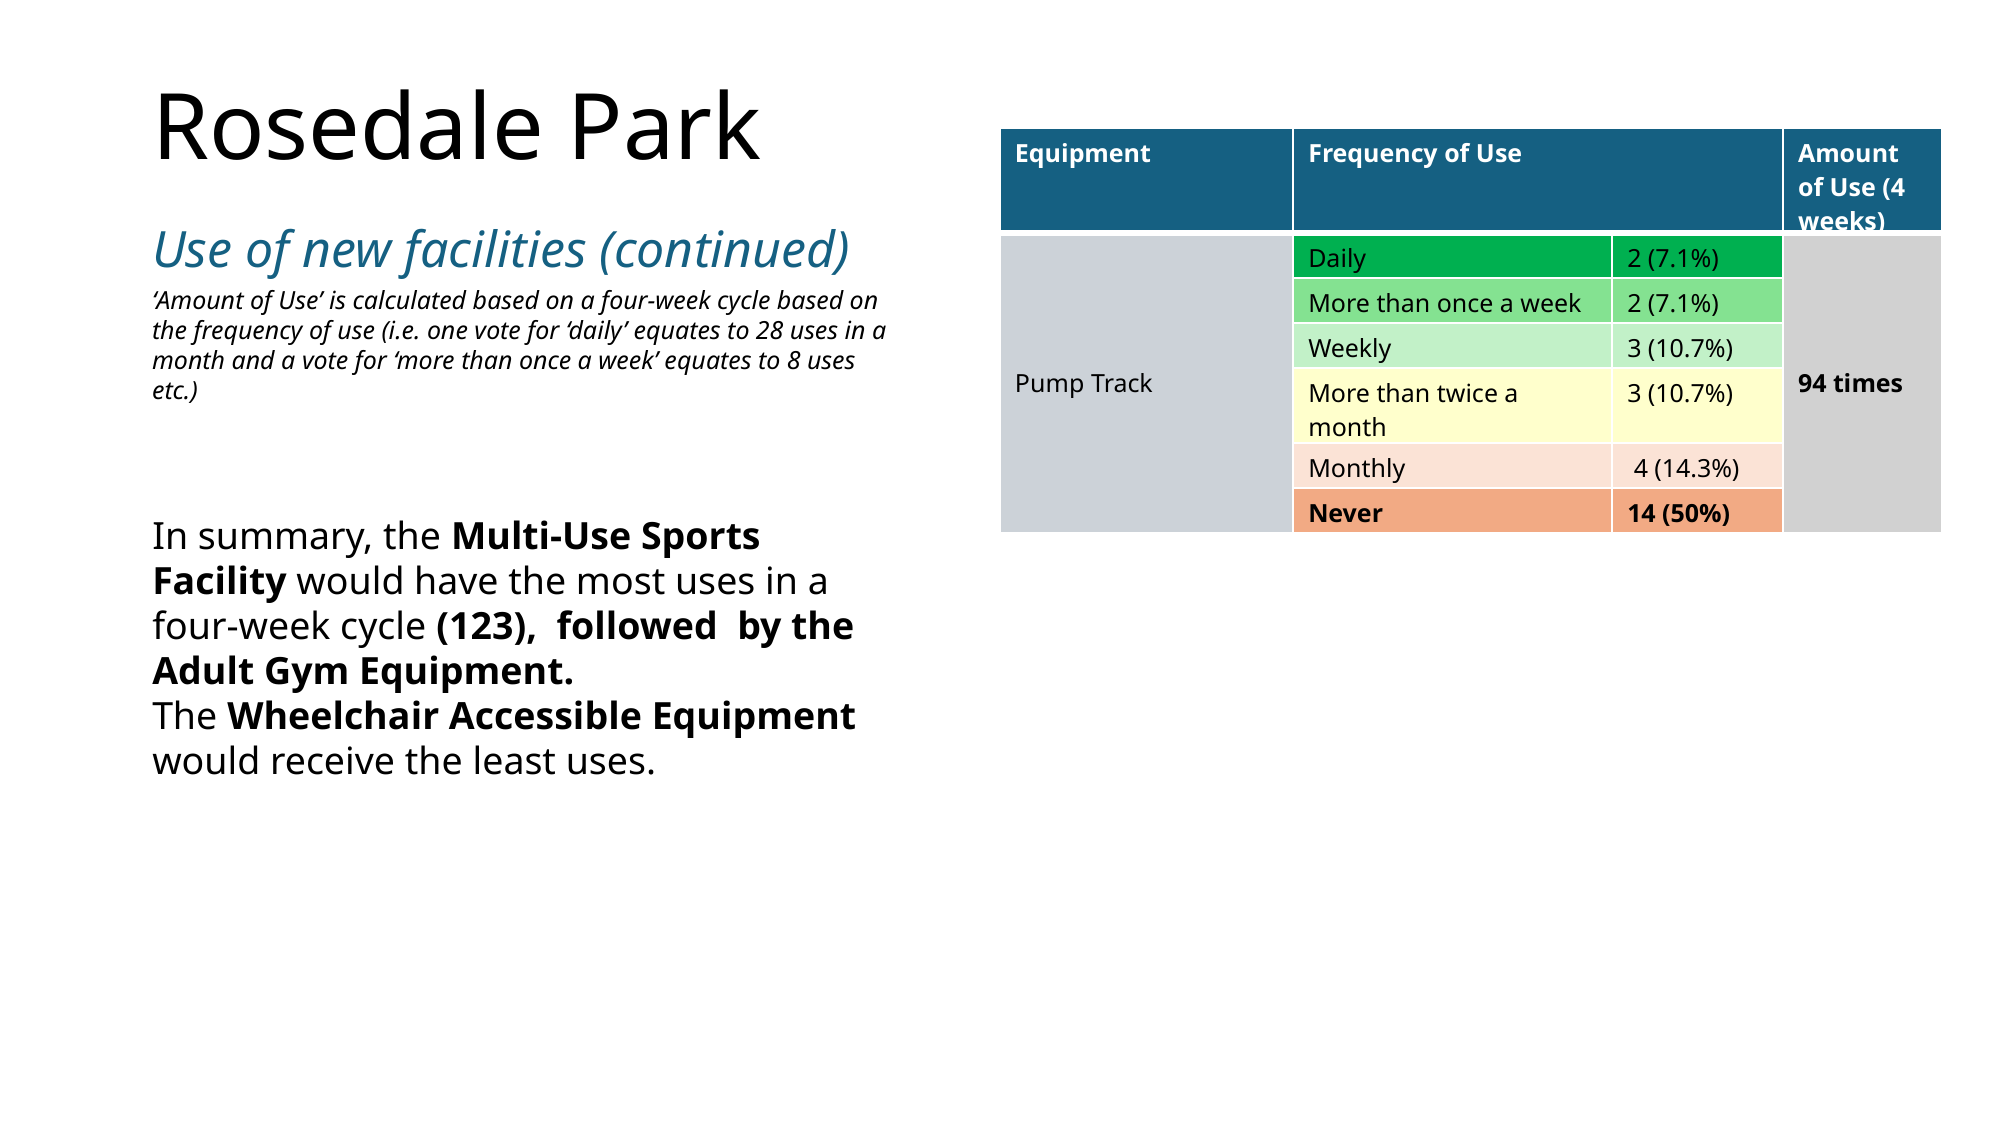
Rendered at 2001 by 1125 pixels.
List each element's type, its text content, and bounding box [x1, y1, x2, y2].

table_cell 2 (7.1%) [1613, 236, 1782, 277]
table_cell 2 (7.1%) [1613, 279, 1782, 322]
table_cell Pump Track [1001, 236, 1292, 532]
table_cell 14 (50%) [1613, 489, 1782, 532]
table_cell More than once a week [1294, 279, 1611, 322]
table_cell 3 (10.7%) [1613, 369, 1782, 442]
text_box Use of new facilities (continued) [137, 209, 959, 285]
table_cell 94 times [1784, 236, 1941, 532]
table_cell Daily [1294, 236, 1611, 277]
table_cell 4 (14.3%) [1613, 444, 1782, 487]
table_cell Never [1294, 489, 1611, 532]
table_cell Monthly [1294, 444, 1611, 487]
table_cell More than twice a month [1294, 369, 1611, 442]
table_header Equipment [1001, 129, 1292, 230]
title Rosedale Park [137, 20, 1863, 239]
table_cell Weekly [1294, 324, 1611, 367]
table_header Amount of Use (4 weeks) [1784, 129, 1941, 230]
table_header Frequency of Use [1294, 129, 1782, 230]
table_cell 3 (10.7%) [1613, 324, 1782, 367]
text_box In summary, the Multi-Use Sports Facility would have the most uses in a four-week cycle (123), followed by the Adult Gym Equipment. The Wheelchair Accessible Equipment would receive the least uses. [137, 504, 879, 789]
text_box ‘Amount of Use’ is calculated based on a four-week cycle based on the frequency of use (i.e. one vote for ‘daily’ equates to 28 uses in a month and a vote for ‘more than once a week’ equates to 8 uses etc.) [137, 277, 921, 412]
